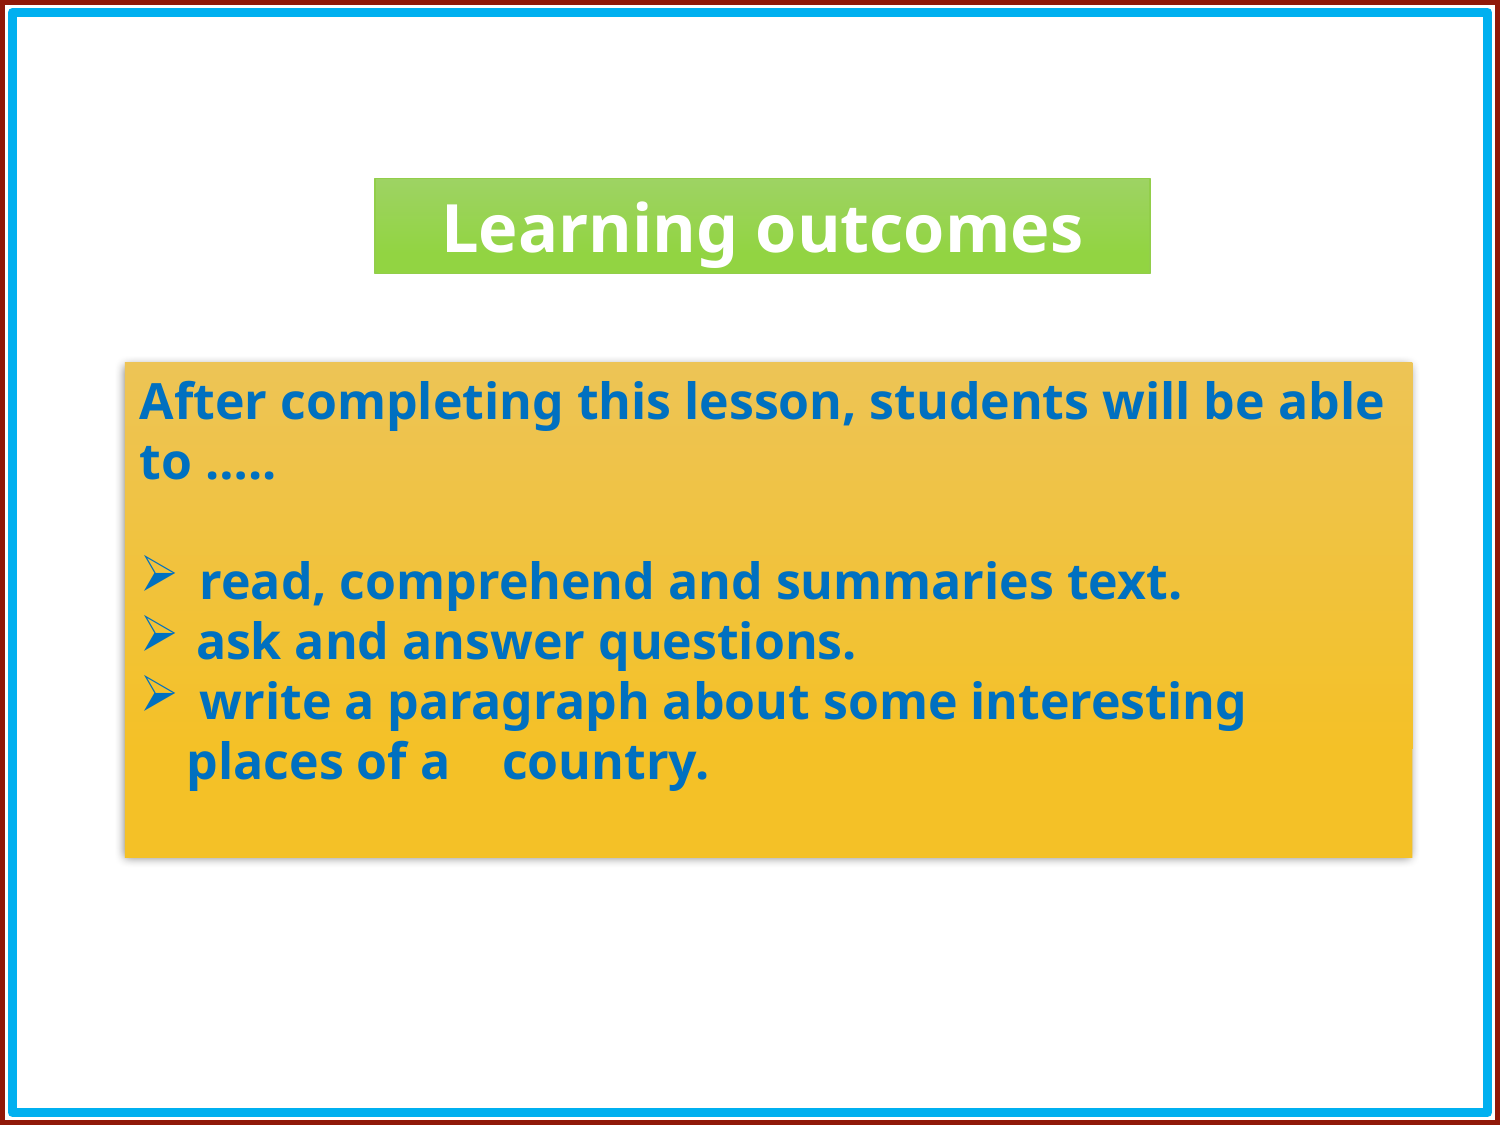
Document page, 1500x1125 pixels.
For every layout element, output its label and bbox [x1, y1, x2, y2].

text_box [0, 0, 1500, 1125]
text_box [11, 11, 1489, 1114]
